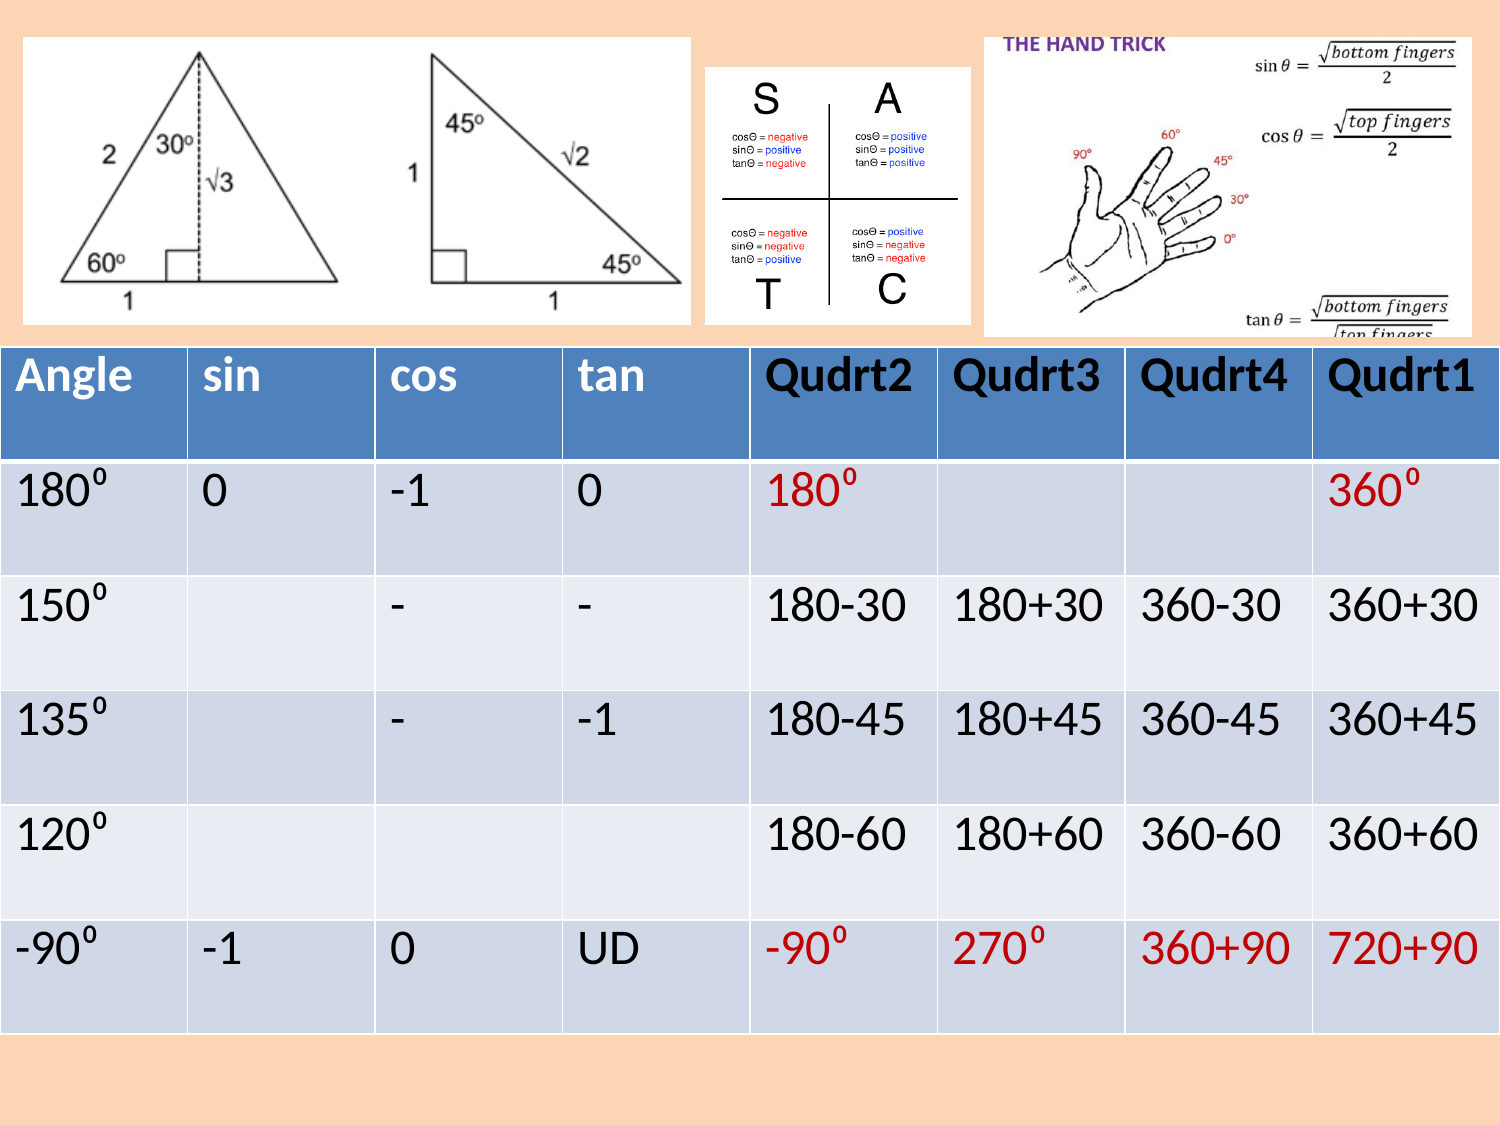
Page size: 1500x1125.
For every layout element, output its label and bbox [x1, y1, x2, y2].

picture [984, 37, 1472, 338]
picture [23, 37, 691, 326]
picture [704, 67, 971, 326]
